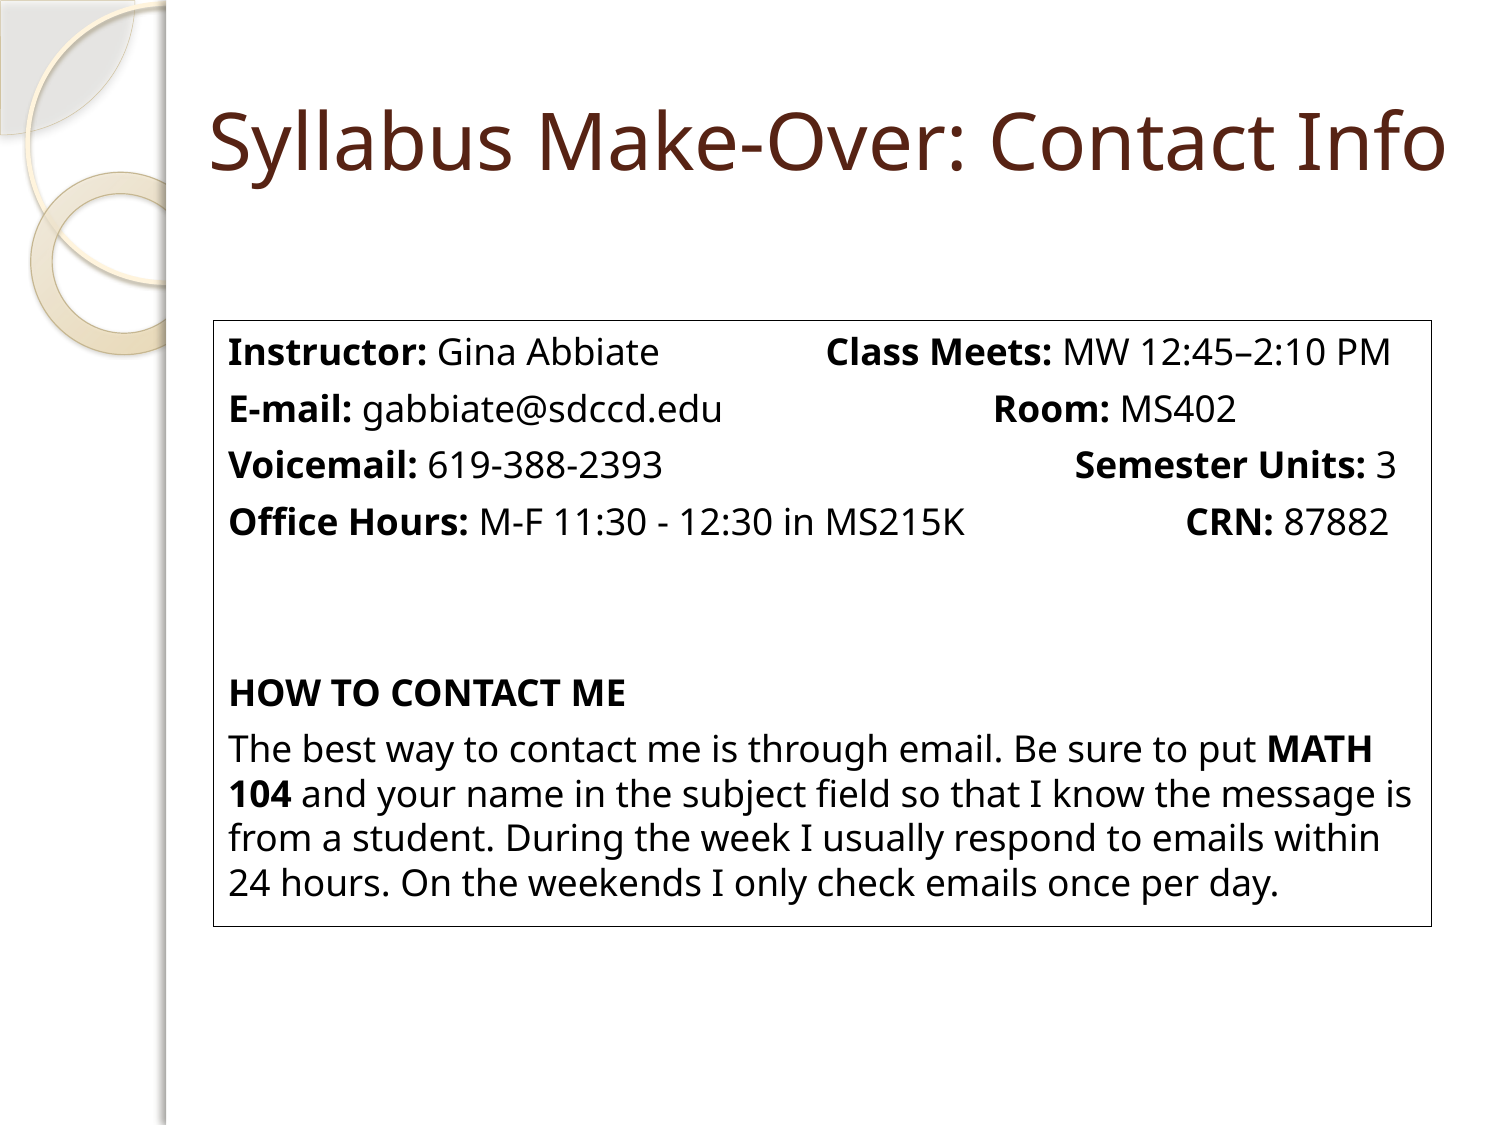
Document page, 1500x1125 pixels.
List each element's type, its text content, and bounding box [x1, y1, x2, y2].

list Instructor: Gina Abbiate Class Meets: MW 12:45–2:10 PM E-mail: gabbiate@sdccd.edu Room: MS402 Voicemail: 619-388-2393 Semester Units: 3 Office Hours: M-F 11:30 - 12:30 in MS215K CRN: 87882 HOW TO CONTACT ME The best way to contact me is through email. Be sure to put MATH 104 and your name in the subject field so that I know the message is from a student. During the week I usually respond to emails within 24 hours. On the weekends I only check emails once per day. [213, 320, 1432, 927]
title Syllabus Make-Over: Contact Info [193, 45, 1466, 233]
